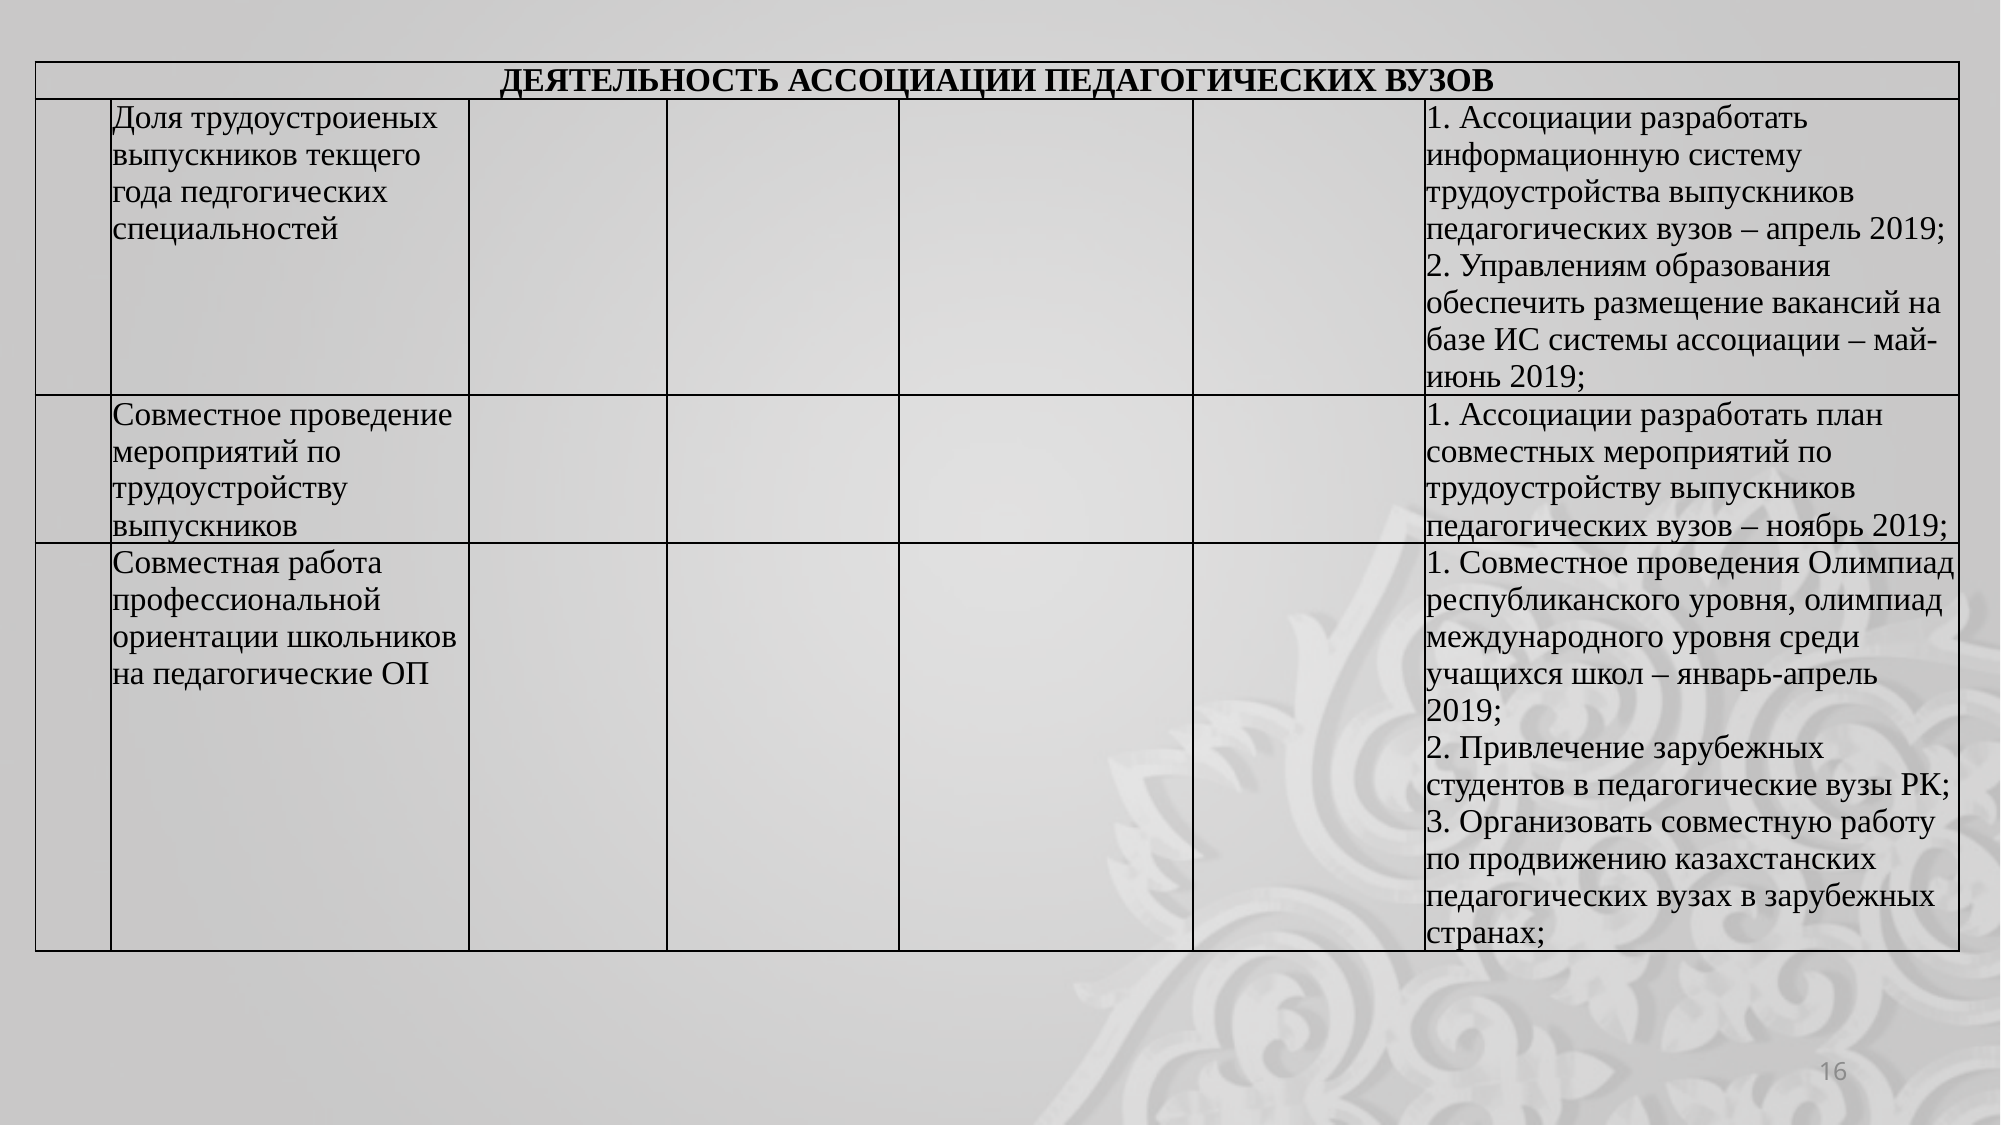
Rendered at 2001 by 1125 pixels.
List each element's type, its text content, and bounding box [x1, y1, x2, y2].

slide_number 16 [1412, 1042, 1863, 1103]
table_cell [1194, 544, 1424, 950]
table_cell [470, 544, 666, 950]
table_cell [1194, 100, 1424, 394]
table_cell [36, 100, 110, 394]
table_header ДЕЯТЕЛЬНОСТЬ АССОЦИАЦИИ ПЕДАГОГИЧЕСКИХ ВУЗОВ [36, 63, 1958, 98]
table_cell Доля трудоустроиеных выпускников текщего года педгогических специальностей [112, 100, 468, 394]
table_cell [900, 396, 1192, 542]
table_cell Совместная работа профессиональной ориентации школьников на педагогические ОП [112, 544, 468, 950]
table_cell 1. Ассоциации разработать план совместных мероприятий по трудоустройству выпускников педагогических вузов – ноябрь 2019; [1426, 396, 1958, 542]
table_cell 1. Ассоциации разработать информационную систему трудоустройства выпускников педагогических вузов – апрель 2019; 2. Управлениям образования обеспечить размещение вакансий на базе ИС системы ассоциации – май-июнь 2019; [1426, 100, 1958, 394]
table_cell [470, 396, 666, 542]
table_cell [668, 544, 898, 950]
table_cell [900, 544, 1192, 950]
table_cell 1. Совместное проведения Олимпиад республиканского уровня, олимпиад международного уровня среди учащихся школ – январь-апрель 2019; 2. Привлечение зарубежных студентов в педагогические вузы РК; 3. Организовать совместную работу по продвижению казахстанских педагогических вузах в зарубежных странах; [1426, 544, 1958, 950]
table_cell Совместное проведение мероприятий по трудоустройству выпускников [112, 396, 468, 542]
table_cell [900, 100, 1192, 394]
table_cell [668, 100, 898, 394]
table_cell [470, 100, 666, 394]
table_cell [36, 544, 110, 950]
table_cell [668, 396, 898, 542]
table_cell [1194, 396, 1424, 542]
table_cell [36, 396, 110, 542]
